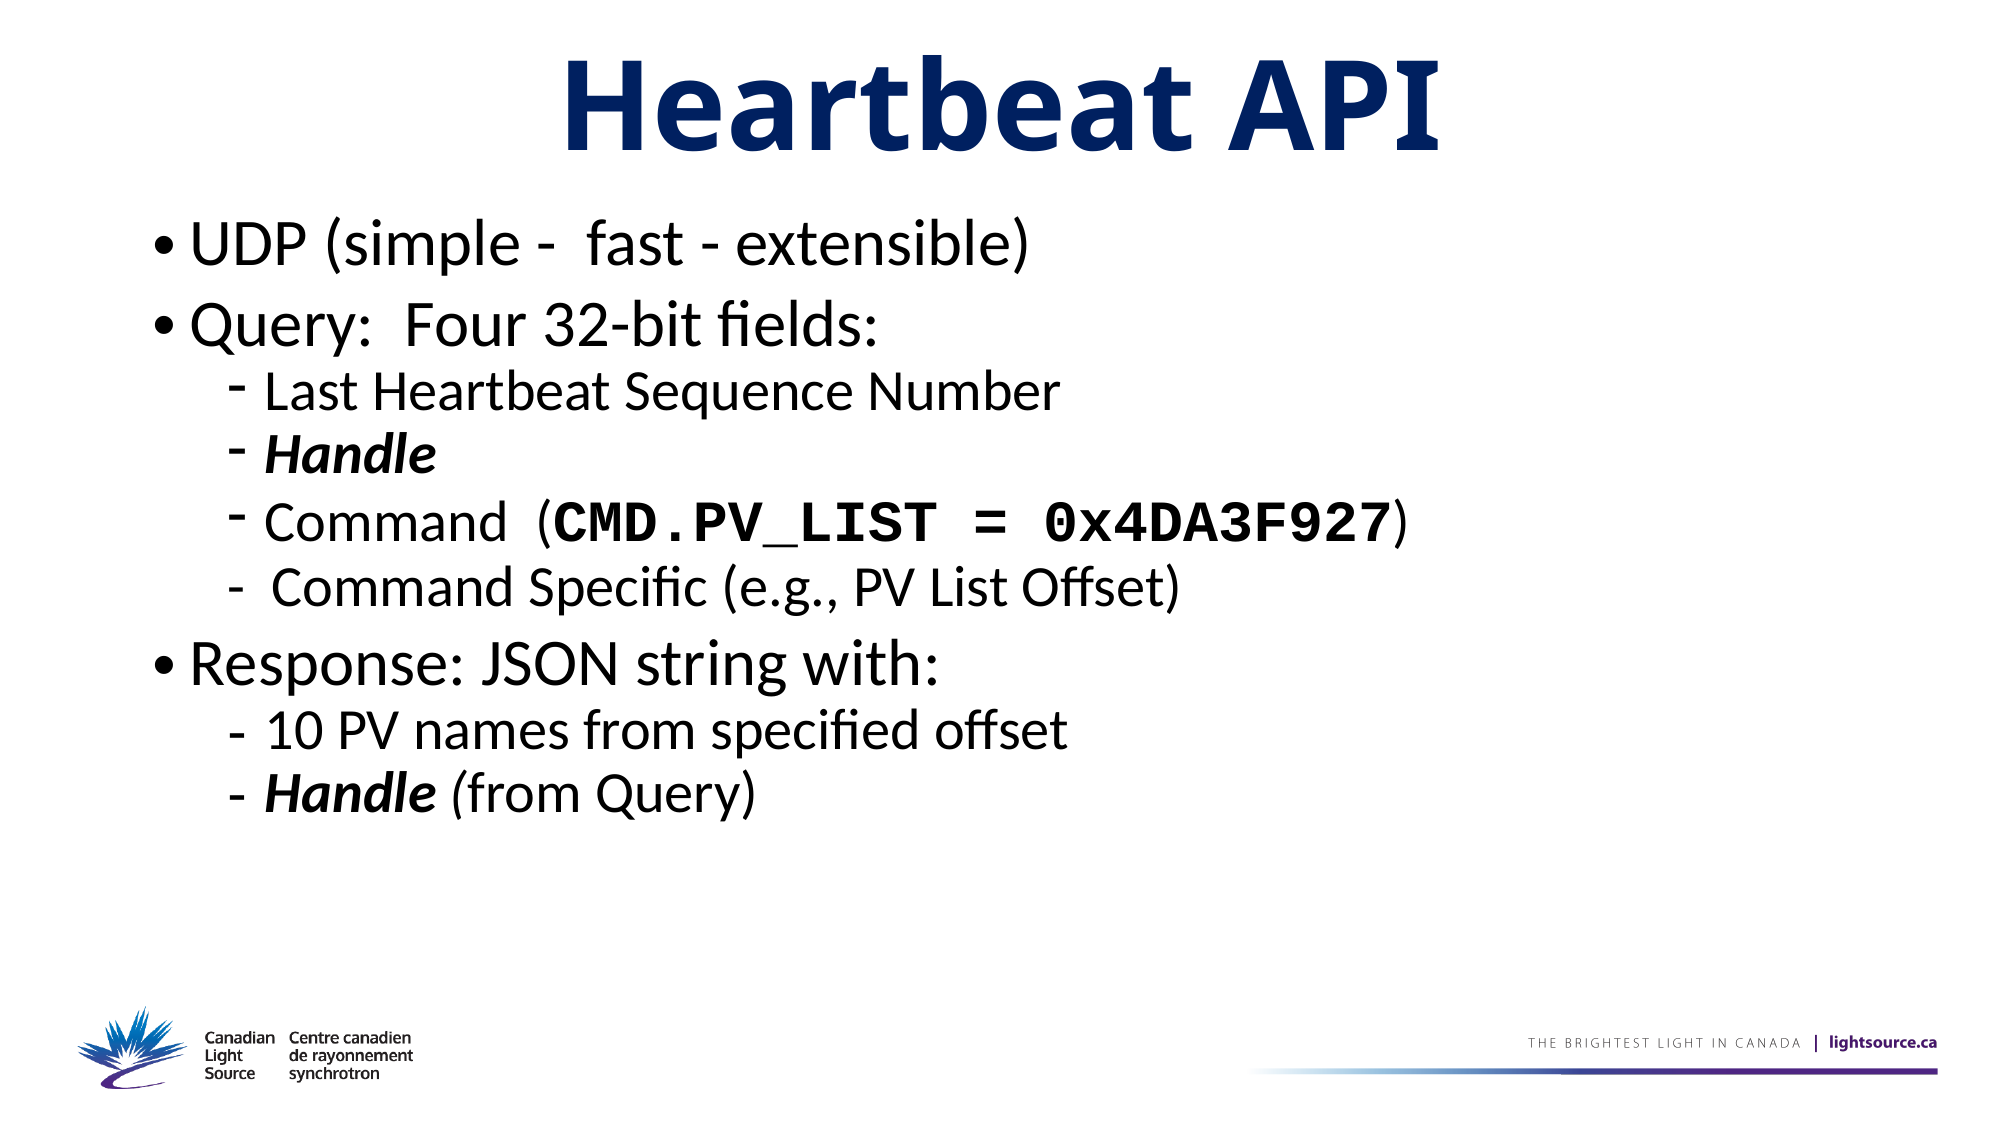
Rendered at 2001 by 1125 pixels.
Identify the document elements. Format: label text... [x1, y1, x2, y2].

title Heartbeat API [137, 0, 1863, 209]
picture [1192, 1028, 1959, 1092]
list UDP (simple - fast - extensible) Query: Four 32-bit fields: Last Heartbeat Sequence Number Handle Command (CMD.PV_LIST = 0x4DA3F927) - Command Specific (e.g., PV List Offset) Response: JSON string with: 10 PV names from specified offset Handle (from Query) [137, 209, 1863, 1014]
picture [77, 1006, 413, 1089]
